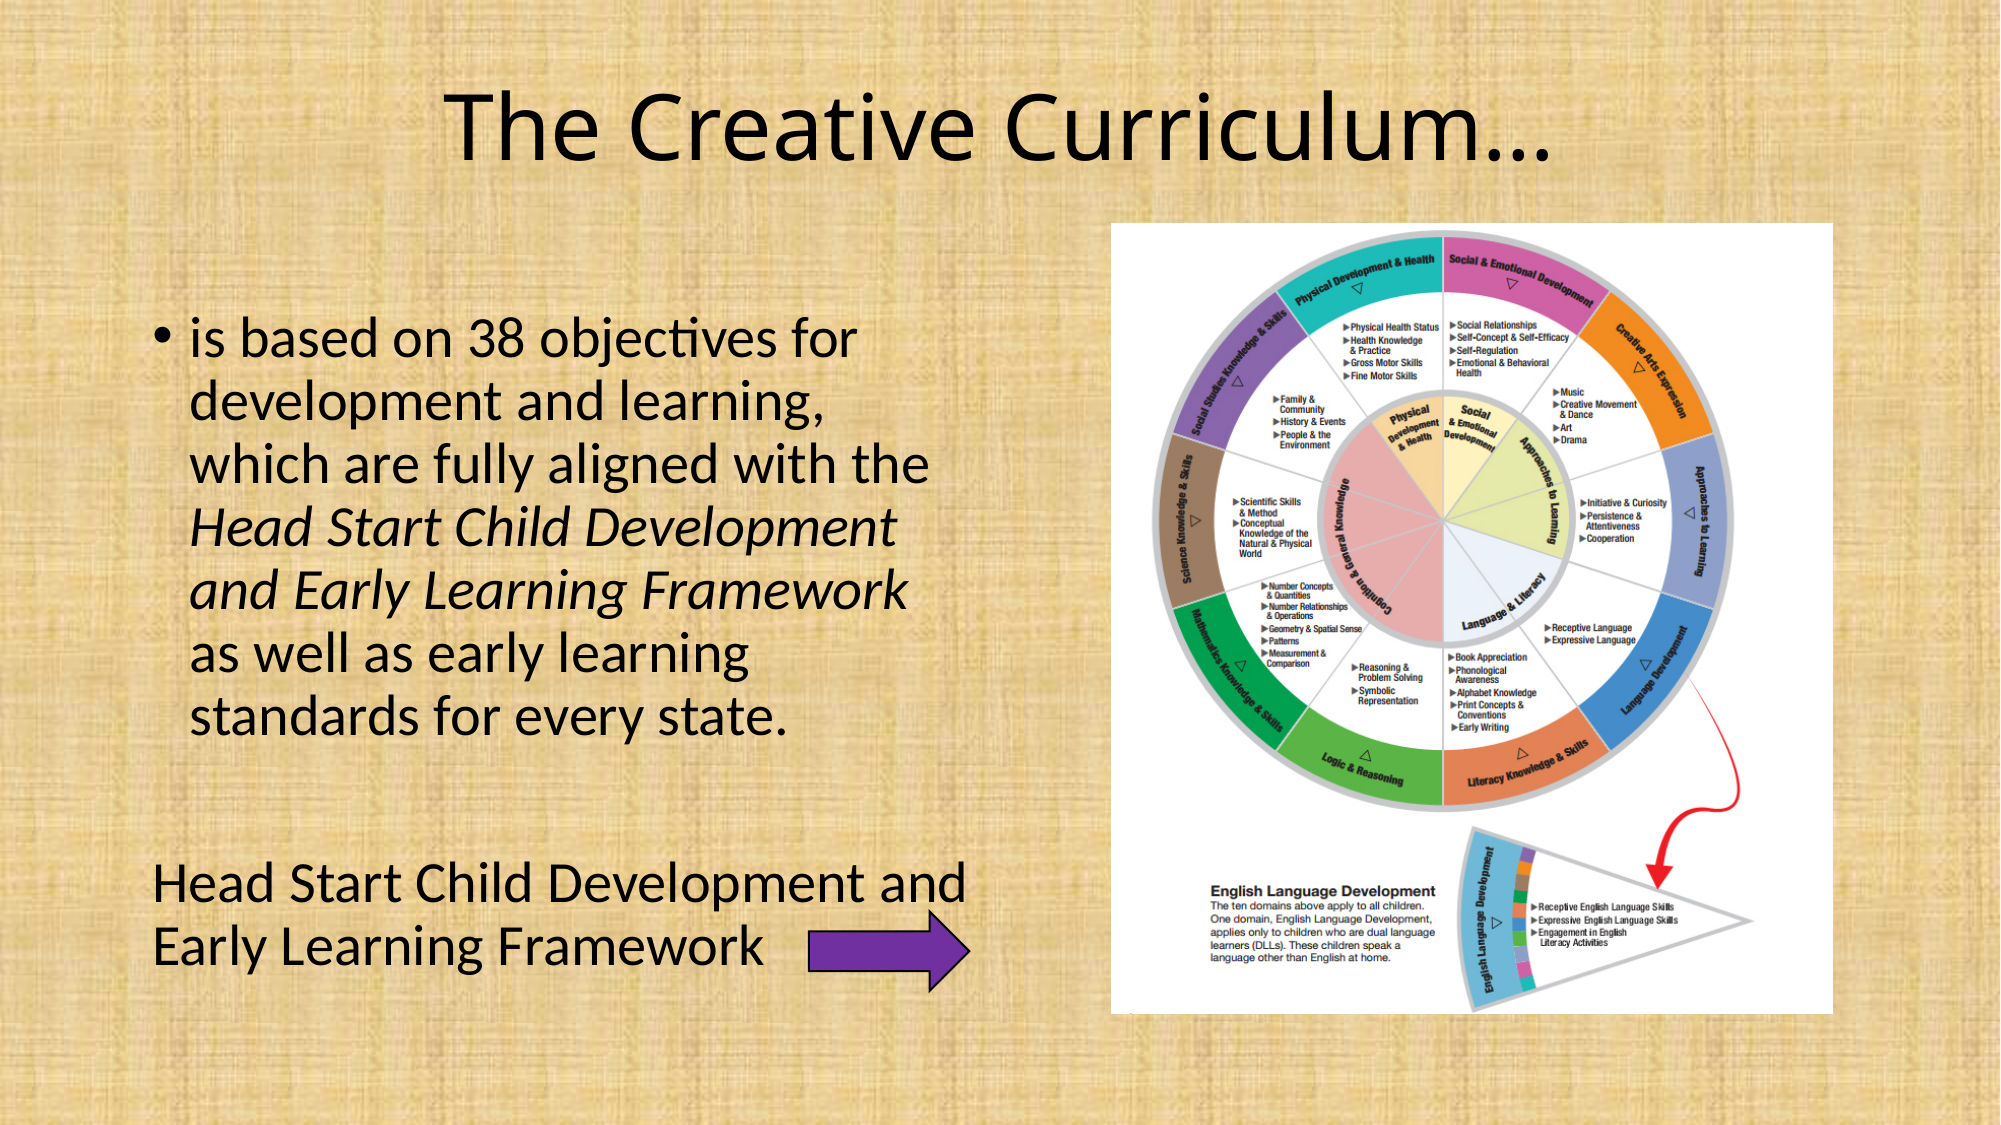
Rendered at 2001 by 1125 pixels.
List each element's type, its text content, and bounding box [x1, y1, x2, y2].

list is based on 38 objectives for development and learning, which are fully aligned with the Head Start Child Development and Early Learning Framework as well as early learning standards for every state. Head Start Child Development and Early Learning Framework [137, 299, 988, 1014]
text_box [807, 908, 971, 994]
title The Creative Curriculum… [137, 59, 1863, 202]
picture [0, 0, 2001, 1125]
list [1111, 223, 1833, 1014]
